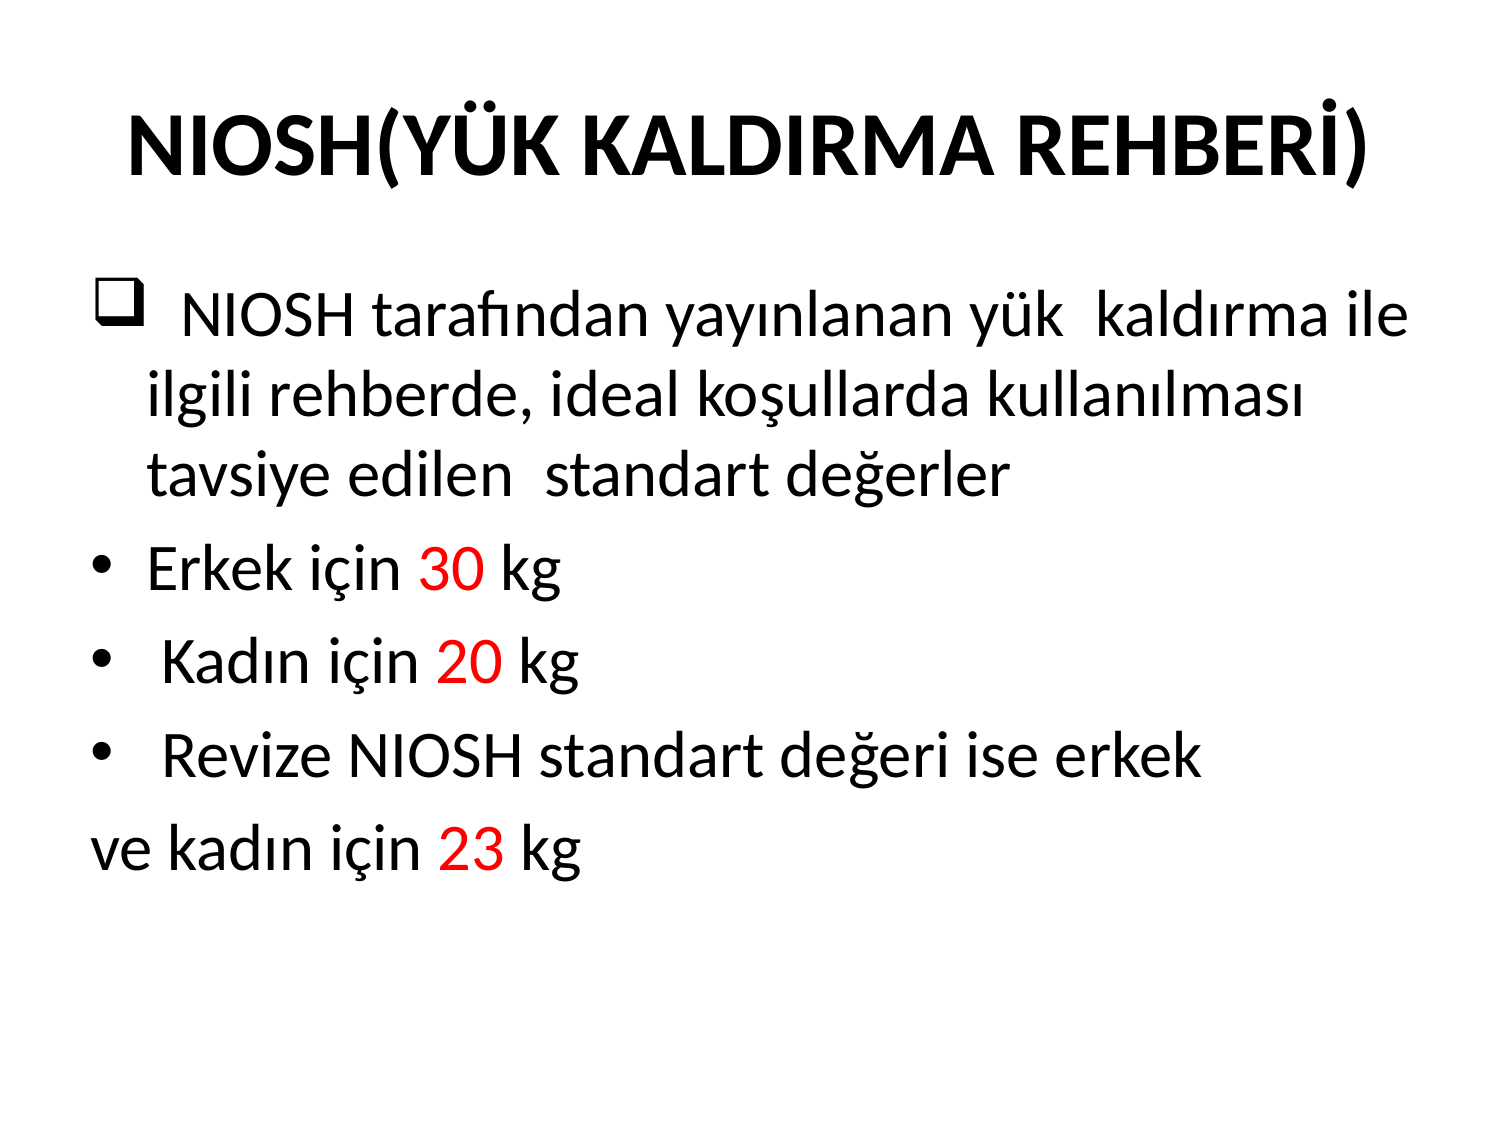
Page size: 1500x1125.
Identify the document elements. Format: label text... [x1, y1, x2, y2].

list NIOSH tarafından yayınlanan yük kaldırma ile ilgili rehberde, ideal koşullarda kullanılması tavsiye edilen standart değerler Erkek için 30 kg Kadın için 20 kg Revize NIOSH standart değeri ise erkek ve kadın için 23 kg [75, 262, 1425, 1005]
title NIOSH(YÜK KALDIRMA REHBERİ) [75, 45, 1425, 233]
